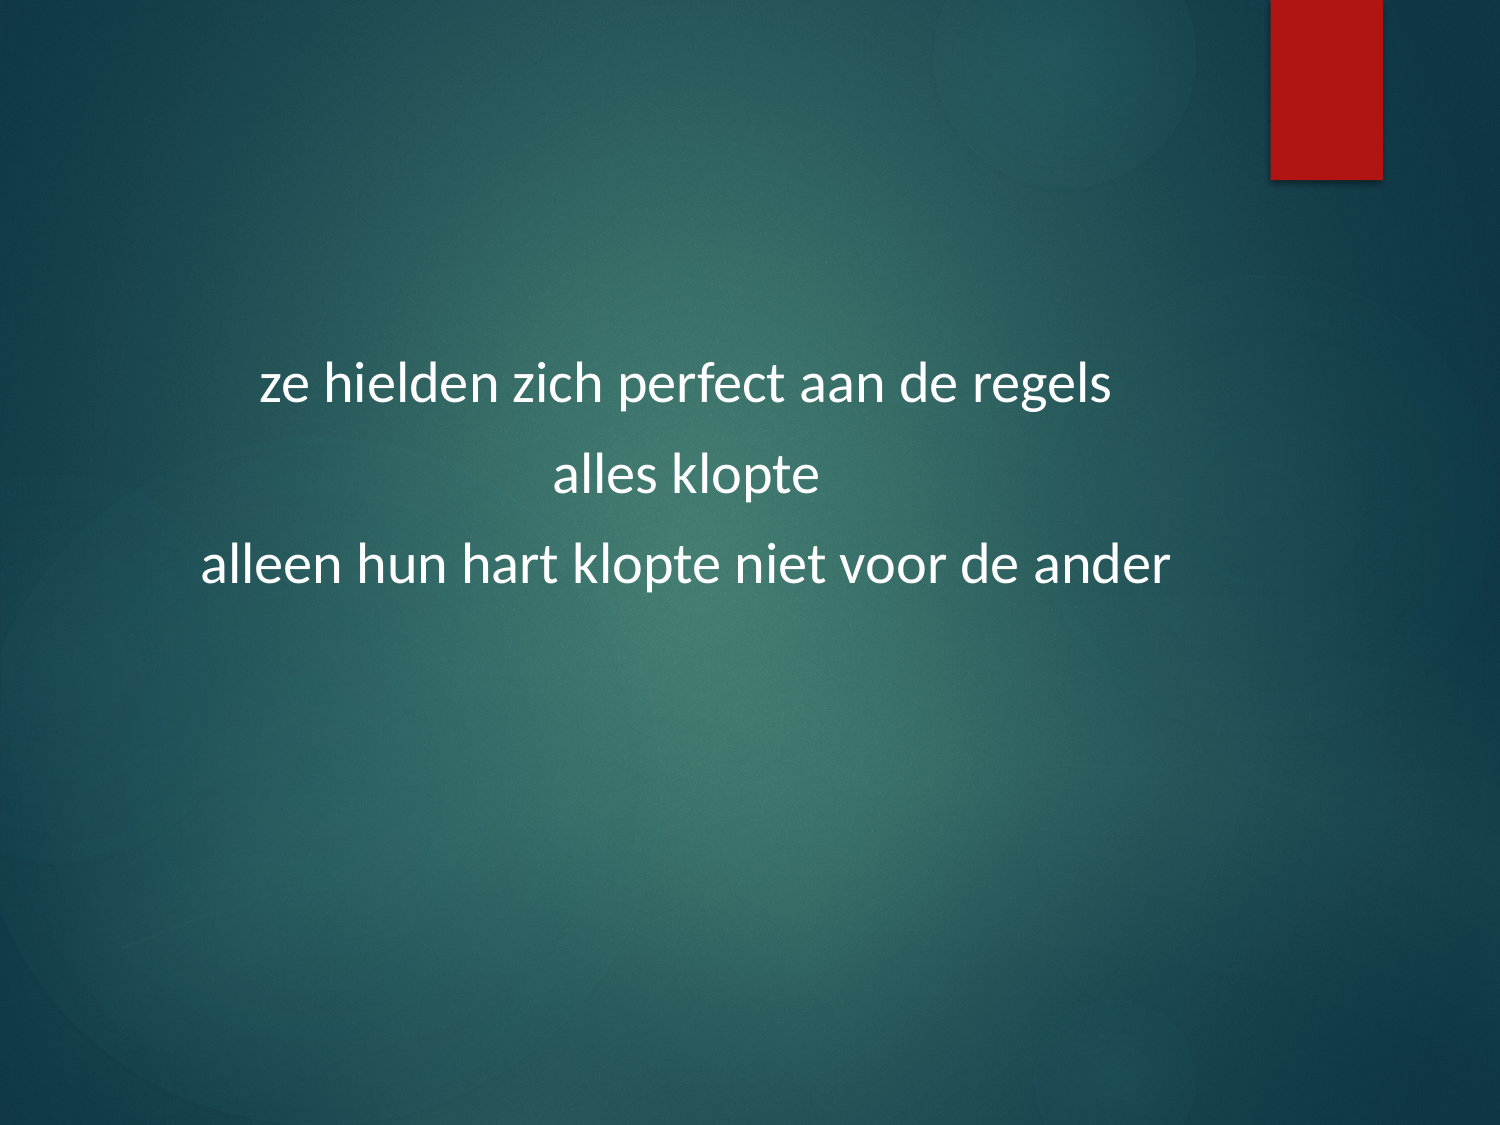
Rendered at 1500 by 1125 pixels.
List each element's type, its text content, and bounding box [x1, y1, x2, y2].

list ze hielden zich perfect aan de regels alles klopte alleen hun hart klopte niet voor de ander [135, 336, 1237, 1025]
